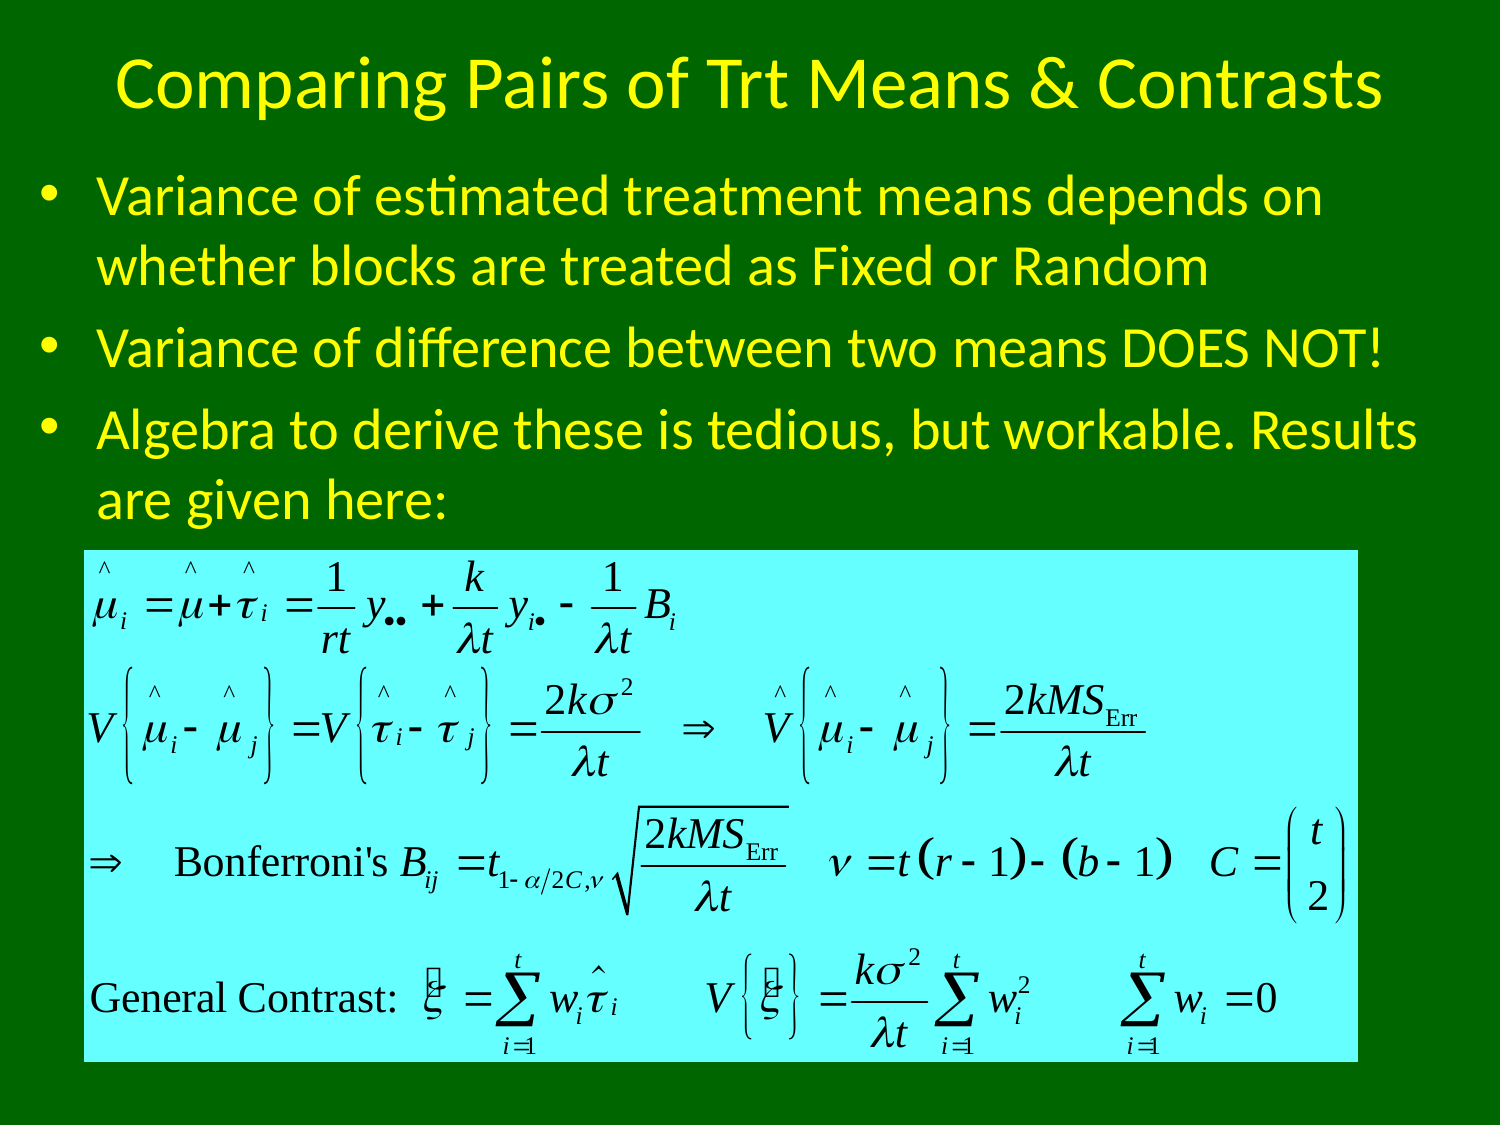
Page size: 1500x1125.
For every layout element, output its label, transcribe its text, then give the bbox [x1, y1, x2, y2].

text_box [83, 549, 1358, 1063]
list Variance of estimated treatment means depends on whether blocks are treated as Fixed or Random Variance of difference between two means DOES NOT! Algebra to derive these is tedious, but workable. Results are given here: [24, 149, 1475, 538]
title Comparing Pairs of Trt Means & Contrasts [12, 45, 1488, 113]
